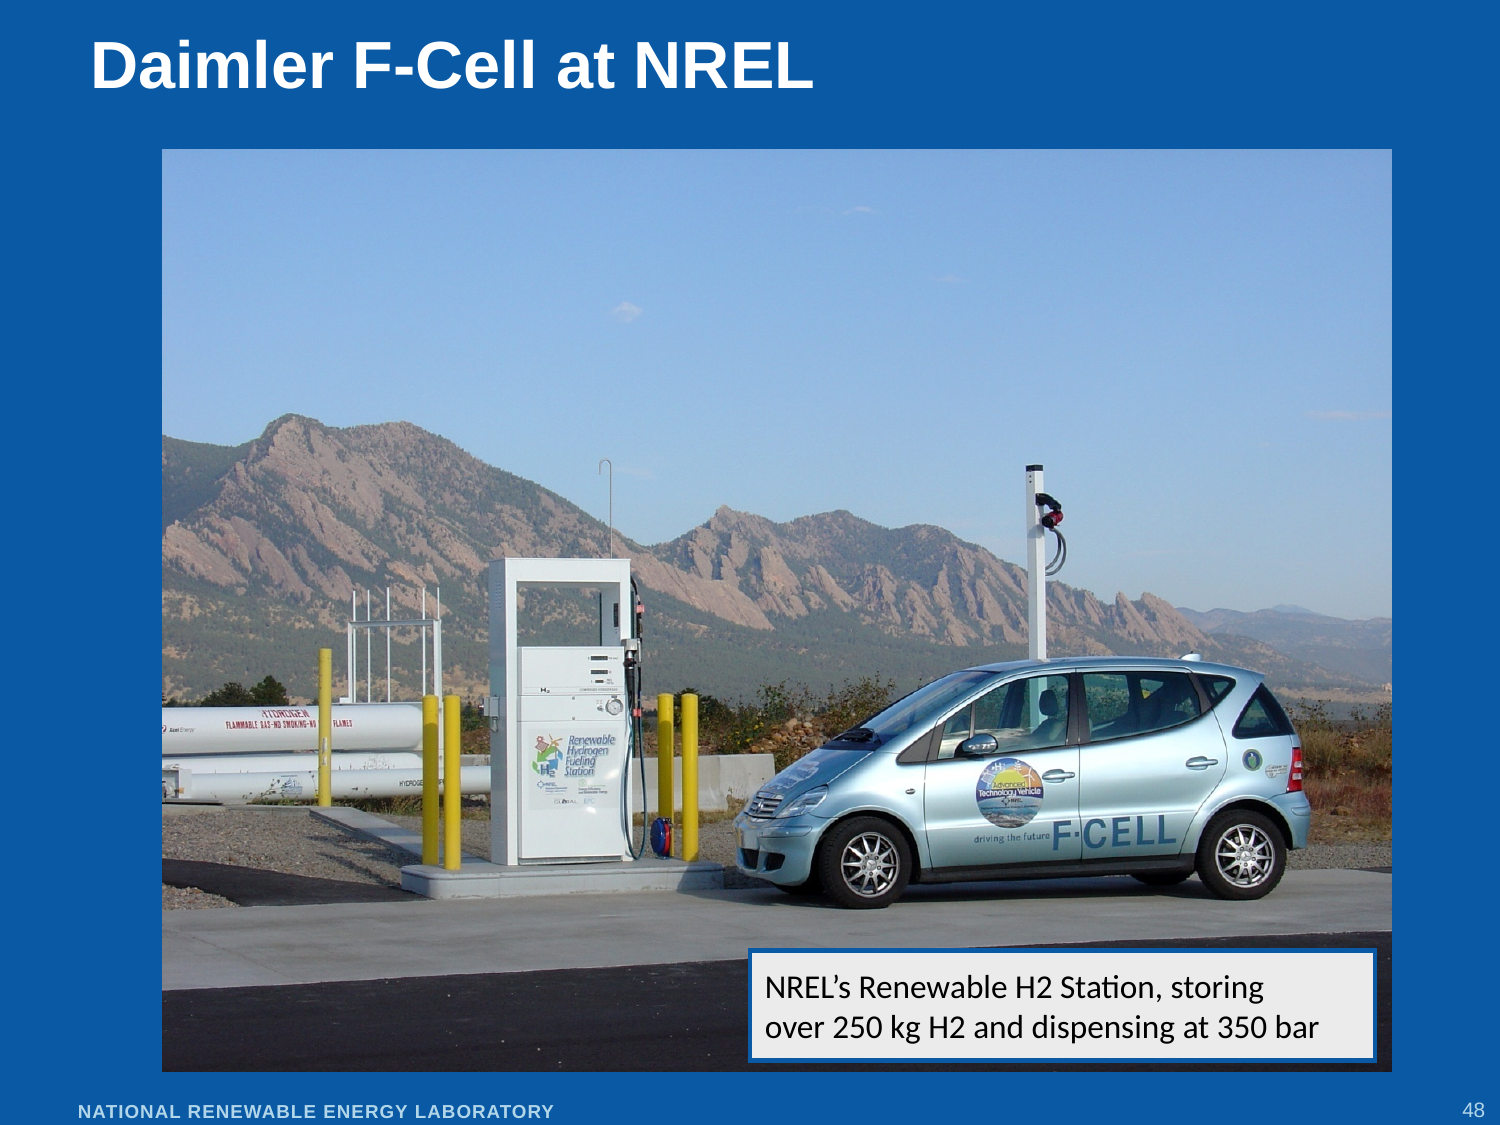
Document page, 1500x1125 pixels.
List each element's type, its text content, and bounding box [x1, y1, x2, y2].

picture [162, 149, 1392, 1072]
slide_number 48 [1425, 1096, 1500, 1122]
title Daimler F-Cell at NREL [75, 14, 1425, 111]
